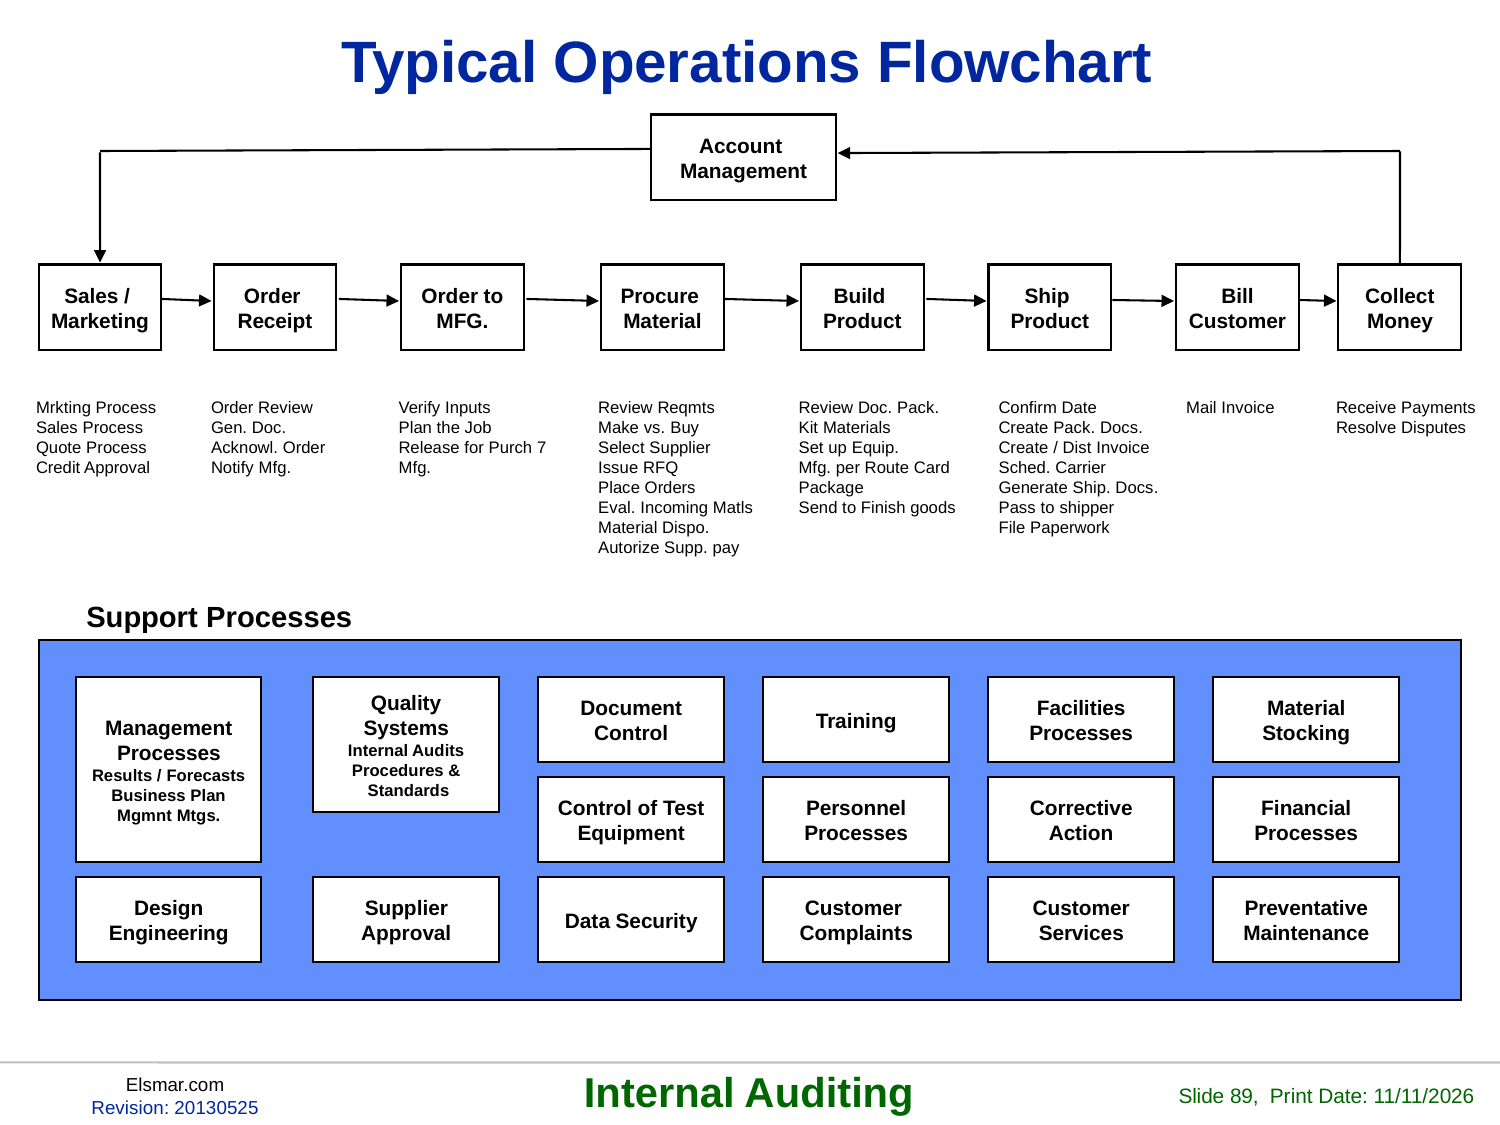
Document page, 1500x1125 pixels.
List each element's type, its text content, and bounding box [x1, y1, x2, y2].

text_box Verify Inputs Plan the Job Release for Purch 7 Mfg. [383, 390, 562, 485]
text_box Data Security [538, 877, 724, 963]
text_box Management Processes Results / Forecasts Business Plan Mgmnt Mtgs. [76, 677, 262, 863]
text_box Corrective Action [988, 777, 1174, 863]
text_box Control of Test Equipment [538, 777, 724, 863]
text_box Order to MFG. [401, 264, 524, 350]
text_box [724, 294, 799, 307]
text_box [837, 146, 1400, 160]
text_box Sales / Marketing [38, 264, 162, 350]
text_box [1299, 294, 1337, 307]
text_box Supplier Approval [313, 877, 499, 963]
text_box Confirm Date Create Pack. Docs. Create / Dist Invoice Sched. Carrier Generate Ship. Docs. Pass to shipper File Paperwork [983, 390, 1174, 565]
text_box Quality Systems Internal Audits Procedures & Standards [313, 677, 499, 813]
text_box Review Reqmts Make vs. Buy Select Supplier Issue RFQ Place Orders Eval. Incoming Matls Material Dispo. Autorize Supp. pay [583, 390, 769, 565]
text_box Customer Complaints [763, 877, 949, 963]
text_box Facilities Processes [988, 677, 1174, 763]
text_box Mail Invoice [1171, 390, 1290, 425]
text_box [338, 294, 399, 307]
text_box Financial Processes [1213, 777, 1399, 863]
text_box Personnel Processes [763, 777, 949, 863]
text_box [1112, 294, 1174, 308]
text_box Build Product [801, 264, 924, 350]
text_box Receive Payments Resolve Disputes [1321, 390, 1491, 445]
text_box Design Engineering [76, 877, 262, 963]
text_box [161, 294, 212, 307]
text_box Mrkting Process Sales Process Quote Process Credit Approval [21, 390, 172, 485]
text_box Review Doc. Pack. Kit Materials Set up Equip. Mfg. per Route Card Package Send to Finish goods [783, 390, 971, 525]
text_box Order Review Gen. Doc. Acknowl. Order Notify Mfg. [196, 390, 341, 485]
text_box Material Stocking [1213, 677, 1399, 763]
text_box Account Management [650, 114, 837, 200]
text_box Preventative Maintenance [1213, 877, 1399, 963]
text_box Procure Material [601, 264, 724, 350]
text_box Training [763, 677, 949, 763]
text_box [926, 294, 987, 307]
text_box Support Processes [71, 591, 368, 641]
text_box Customer Services [988, 877, 1174, 963]
title Typical Operations Flowchart [109, 12, 1385, 107]
text_box [93, 152, 107, 263]
text_box Collect Money [1338, 264, 1462, 350]
text_box Document Control [538, 677, 724, 763]
text_box Order Receipt [213, 264, 337, 350]
text_box [38, 639, 1462, 1000]
text_box [526, 294, 599, 307]
text_box Bill Customer [1176, 264, 1299, 350]
text_box Ship Product [988, 264, 1112, 350]
